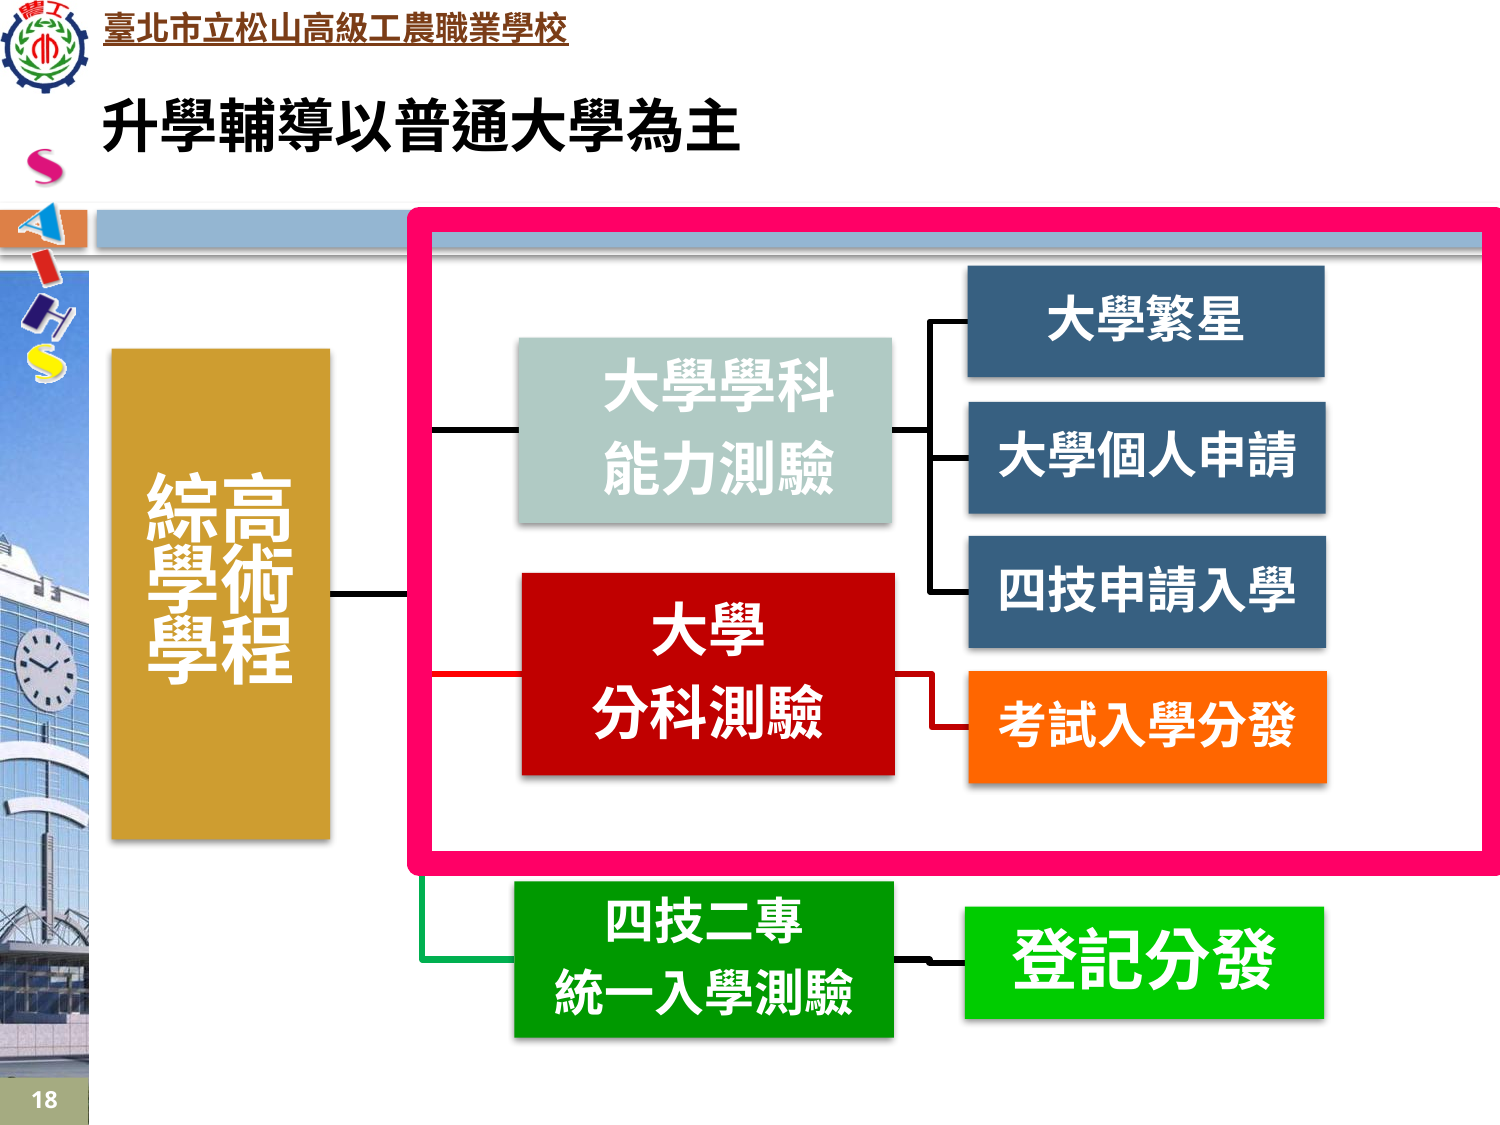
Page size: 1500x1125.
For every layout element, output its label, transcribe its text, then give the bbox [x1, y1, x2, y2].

picture [0, 201, 89, 1077]
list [88, 265, 1448, 1048]
text_box [418, 217, 1496, 865]
picture [0, 0, 89, 46]
title 升學輔導以普通大學為主 [0, 46, 845, 201]
